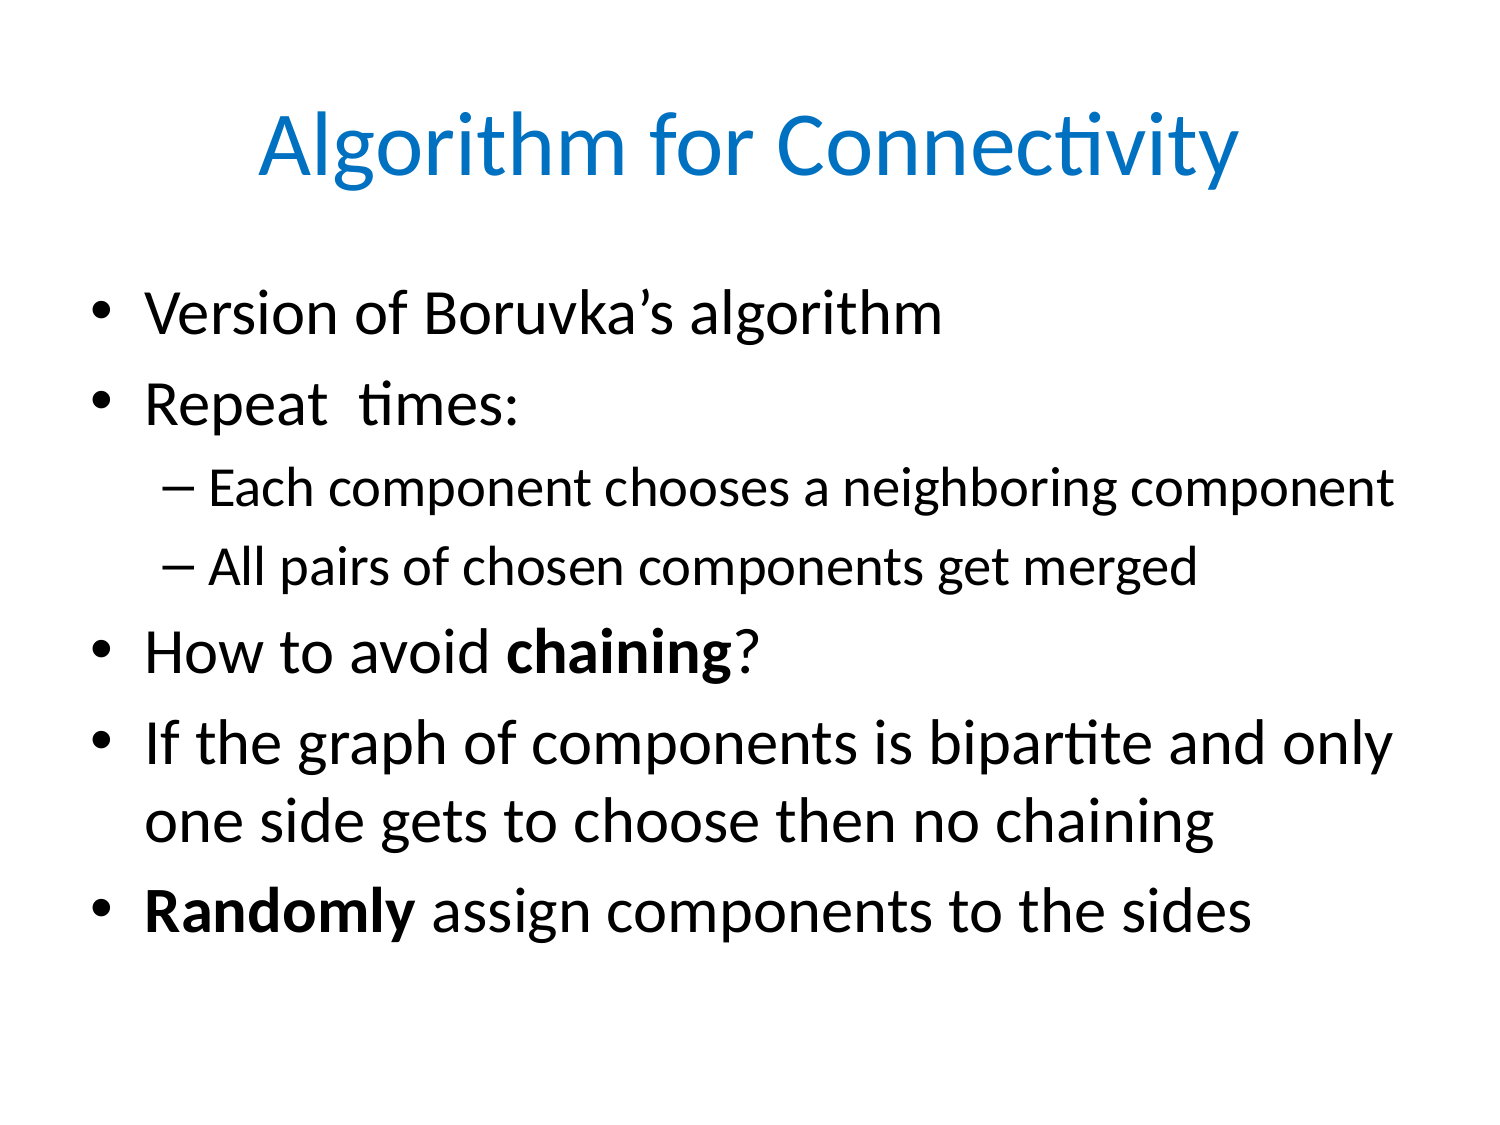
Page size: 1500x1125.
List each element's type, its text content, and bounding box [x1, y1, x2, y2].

title Algorithm for Connectivity [75, 45, 1425, 233]
